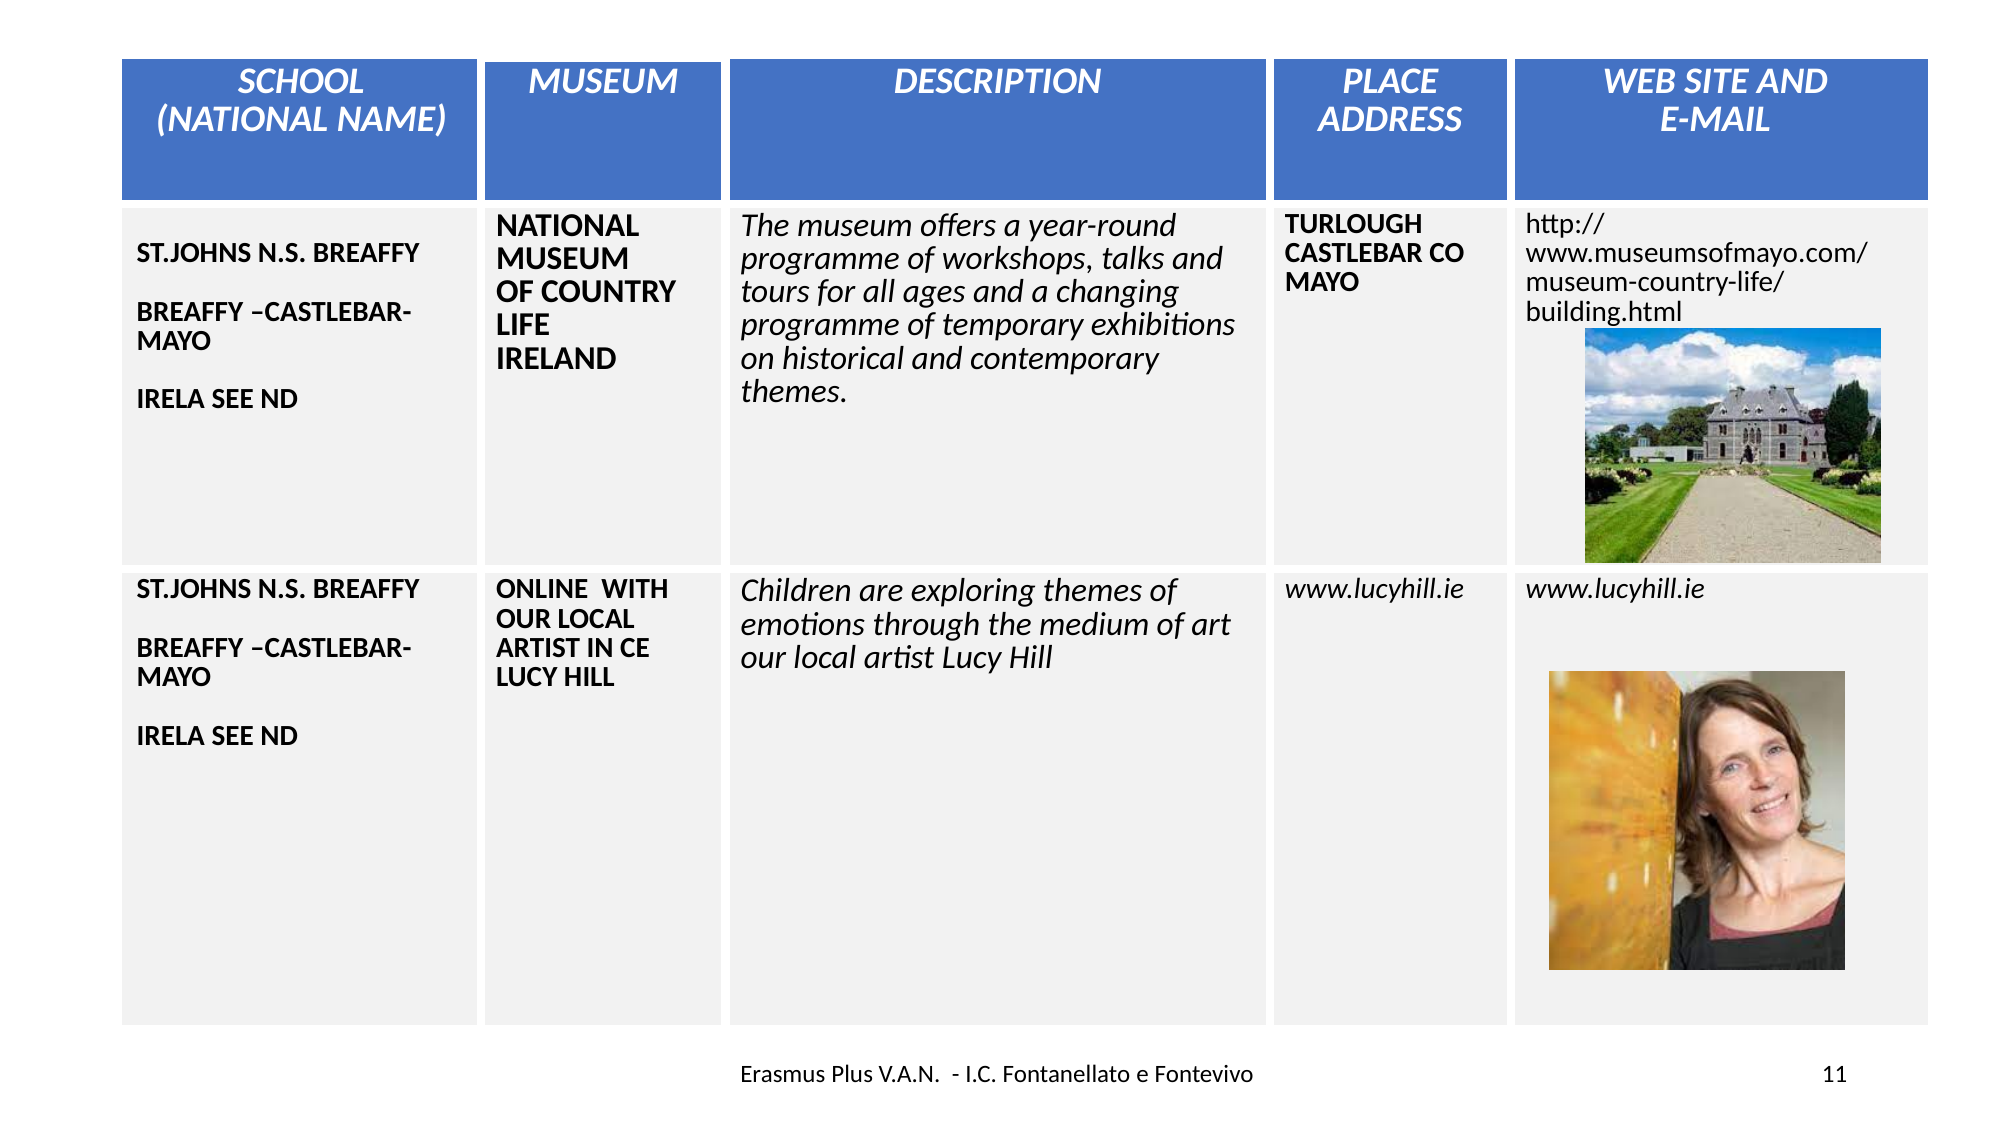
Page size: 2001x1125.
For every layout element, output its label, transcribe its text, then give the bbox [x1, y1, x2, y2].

table_cell Children are exploring themes of emotions through the medium of art our local artist Lucy Hill [730, 573, 1266, 1025]
table_header MUSEUM [485, 62, 721, 200]
table_cell National Museum of Country Life Ireland [485, 208, 721, 565]
table_cell The museum offers a year-round programme of workshops, talks and tours for all ages and a changing programme of temporary exhibitions on historical and contemporary themes. [730, 208, 1266, 565]
footer Erasmus Plus V.A.N. - I.C. Fontanellato e Fontevivo [662, 1042, 1338, 1103]
table_cell ST.JOHNS N.S. BREAFFY BREAFFY –CASTLEBAR- MAYO IRELA see ND [122, 573, 477, 1025]
table_cell http://www.museumsofmayo.com/museum-country-life/building.html [1515, 208, 1928, 565]
table_cell www.lucyhill.ie [1274, 573, 1507, 1025]
table_header PLACE ADDRESS [1274, 59, 1507, 200]
table_header WEB SITE AND E-MAIL [1515, 59, 1928, 200]
table_cell Online with our Local artist in ce Lucy Hill [485, 573, 721, 1025]
table_cell Turlough Castlebar Co Mayo [1274, 208, 1507, 565]
slide_number 11 [1412, 1042, 1863, 1103]
table_header DESCRIPTION [730, 59, 1266, 200]
table_header SCHOOL (NATIONAL NAME) [122, 59, 477, 200]
picture [1585, 328, 1881, 563]
picture [1549, 671, 1845, 970]
table_cell ST.JOHNS N.S. BREAFFY BREAFFY –CASTLEBAR- MAYO IRELA see ND [122, 208, 477, 565]
table_cell www.lucyhill.ie [1515, 573, 1928, 1025]
